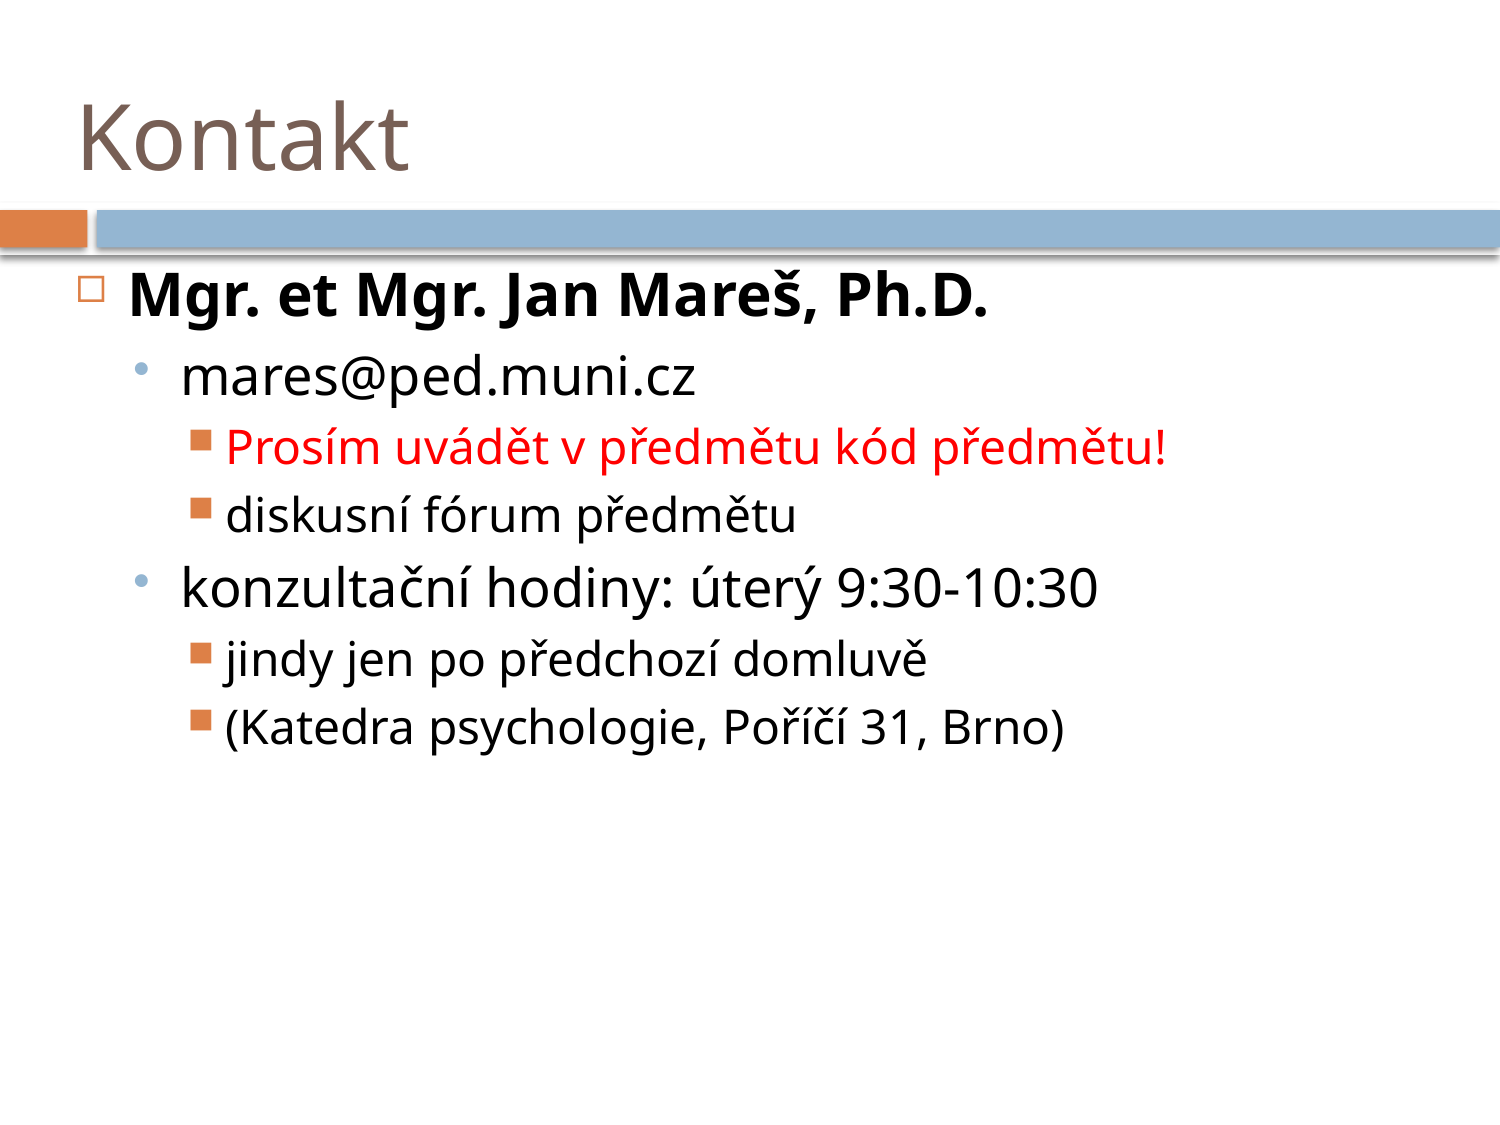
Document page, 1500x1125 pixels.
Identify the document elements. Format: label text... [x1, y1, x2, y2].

title Kontakt [75, 45, 1426, 234]
list Mgr. et Mgr. Jan Mareš, Ph.D. mares@ped.muni.cz Prosím uvádět v předmětu kód předmětu! diskusní fórum předmětu konzultační hodiny: úterý 9:30-10:30 jindy jen po předchozí domluvě (Katedra psychologie, Poříčí 31, Brno) [75, 262, 1426, 901]
